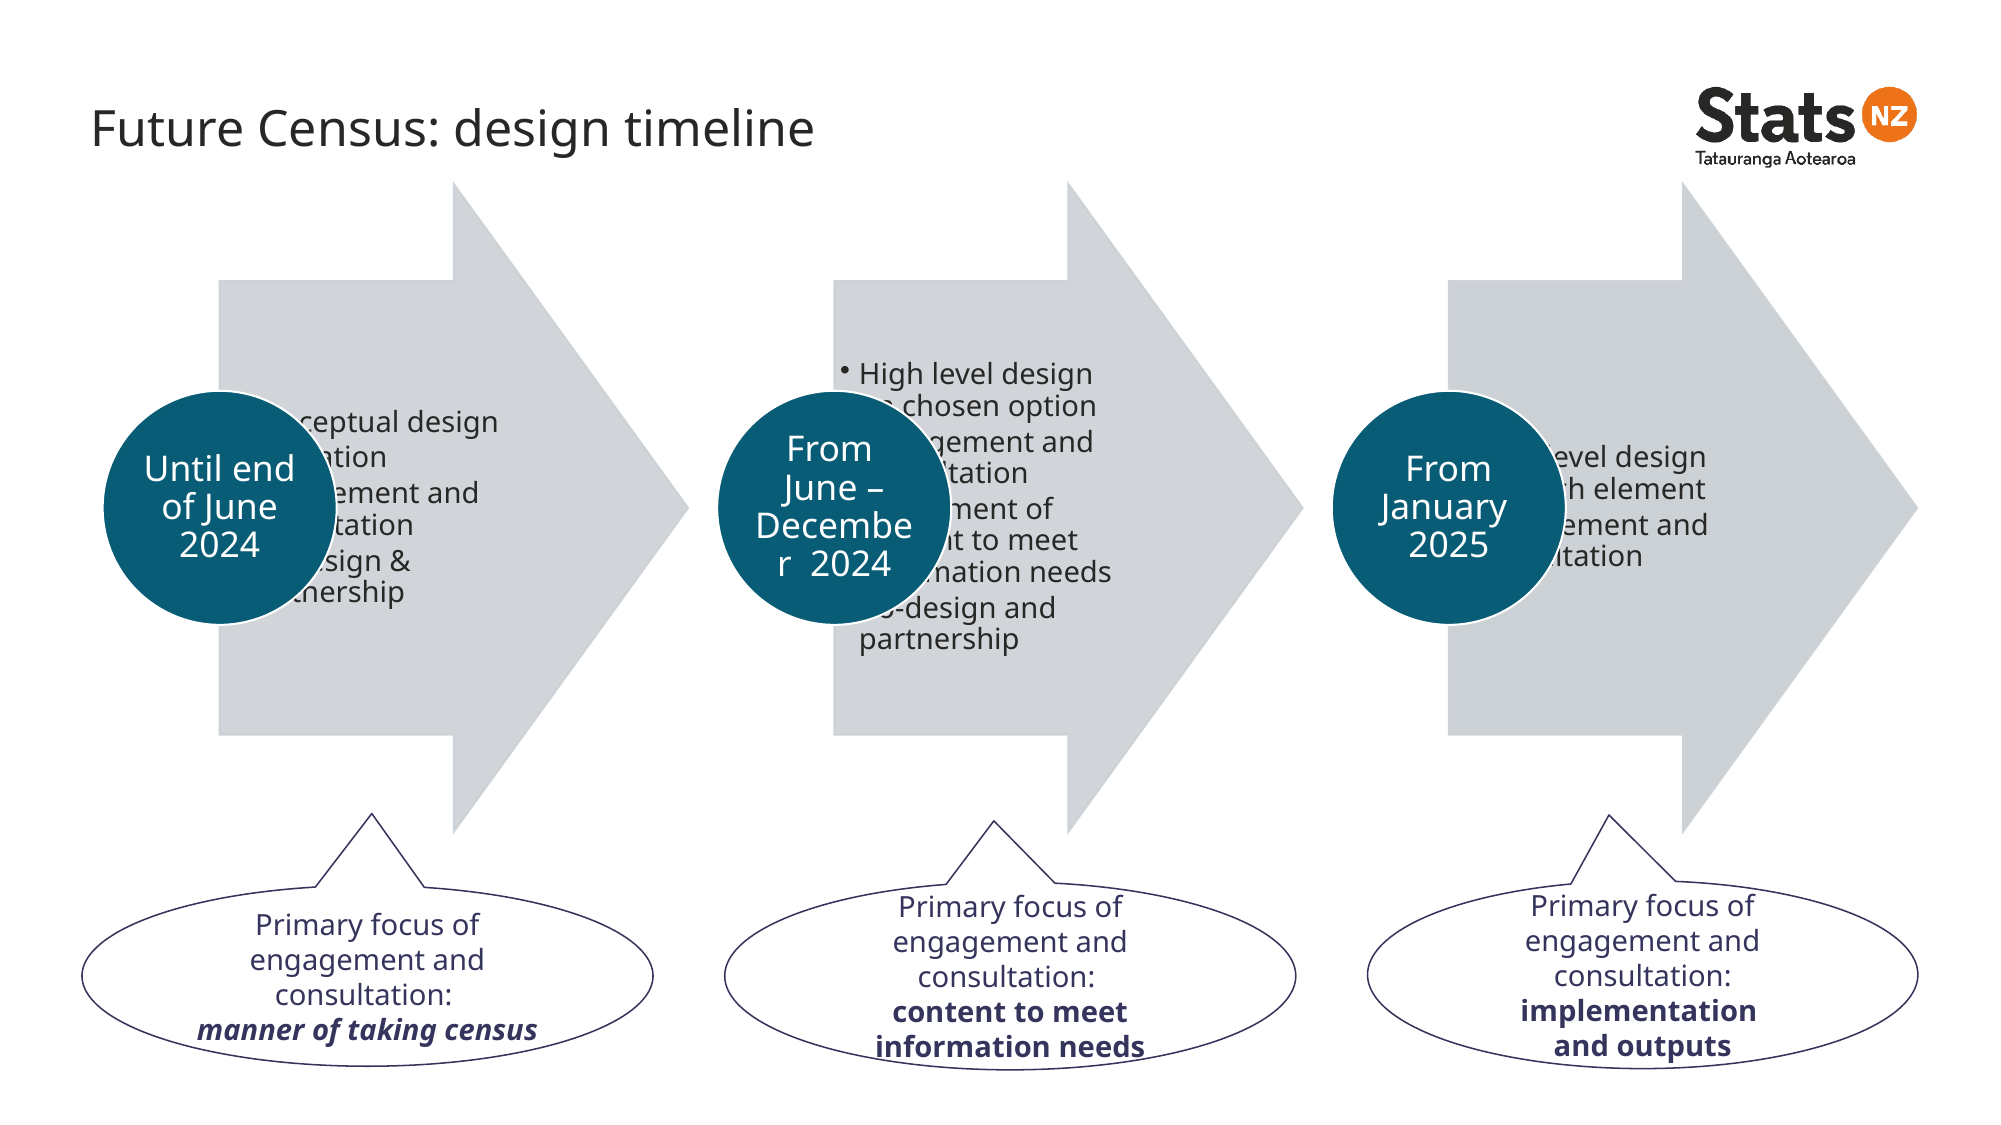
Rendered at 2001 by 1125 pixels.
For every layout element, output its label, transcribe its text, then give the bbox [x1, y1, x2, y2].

text_box Primary focus of engagement and consultation: manner of taking census [81, 900, 654, 1067]
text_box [101, 116, 1918, 900]
title Future Census: design timeline [75, 88, 1733, 151]
text_box Primary focus of engagement and consultation: content to meet information needs [724, 900, 1296, 1070]
text_box Primary focus of engagement and consultation: implementation and outputs [1367, 900, 1918, 1069]
picture [1695, 86, 1917, 116]
